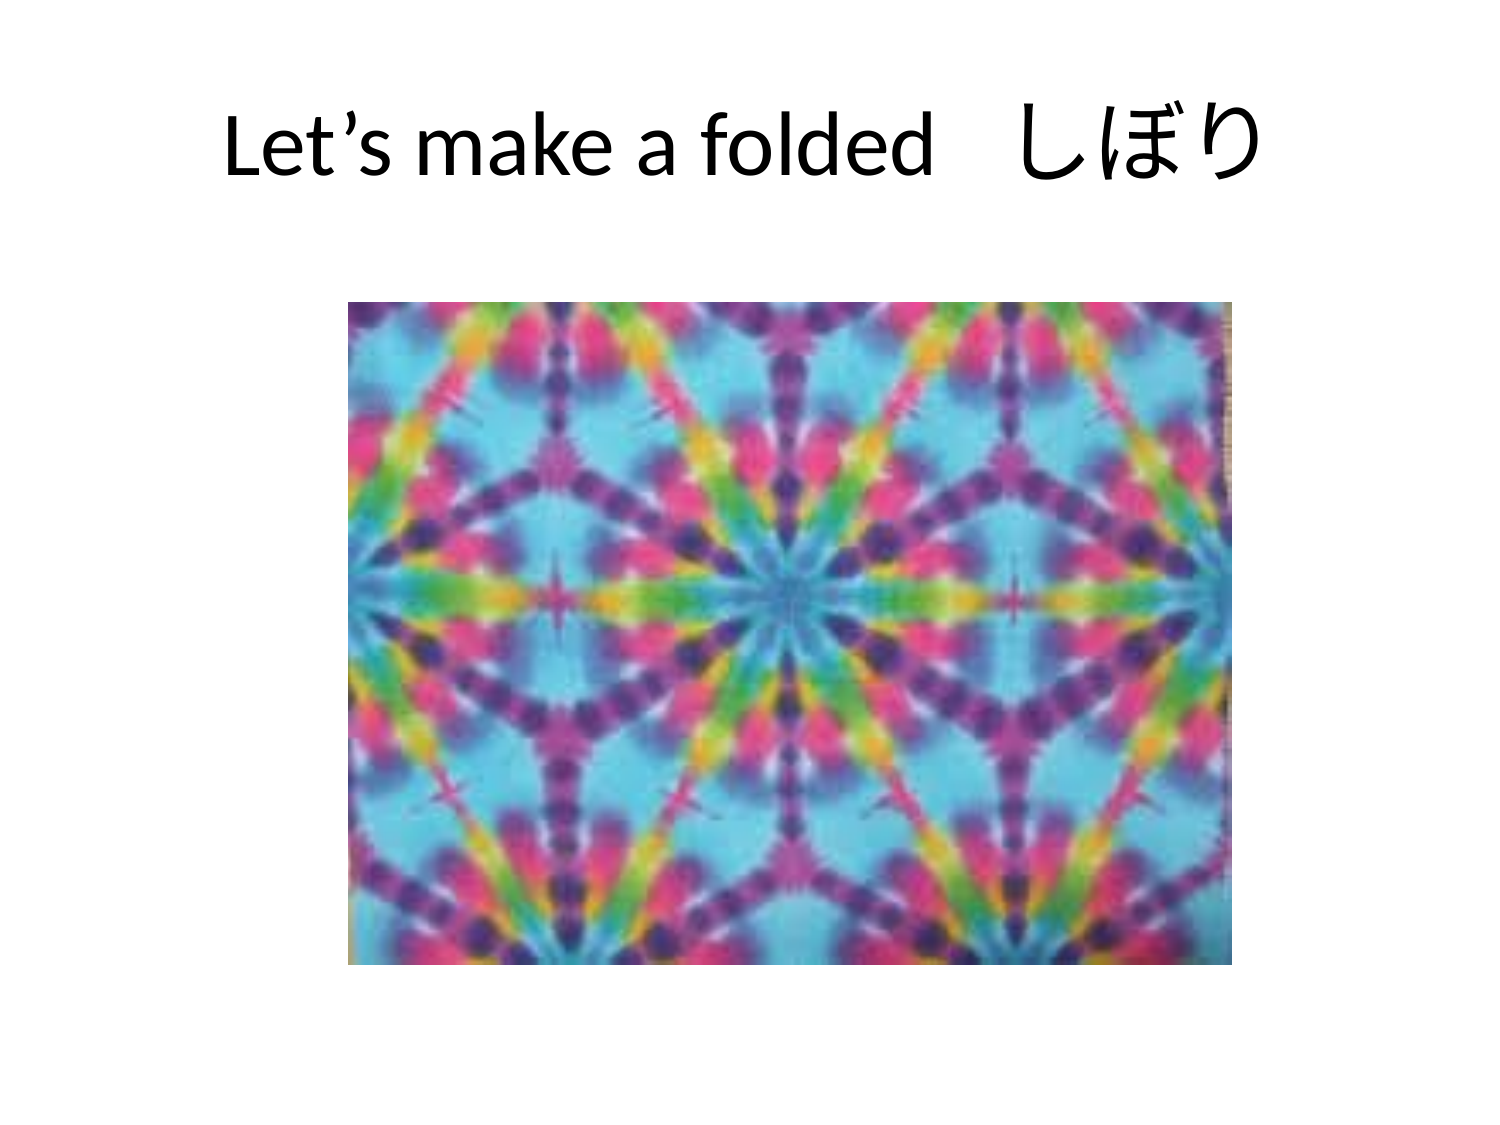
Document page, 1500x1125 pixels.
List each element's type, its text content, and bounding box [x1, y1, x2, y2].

title Let’s make a folded しぼり [75, 45, 1425, 233]
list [348, 302, 1232, 965]
